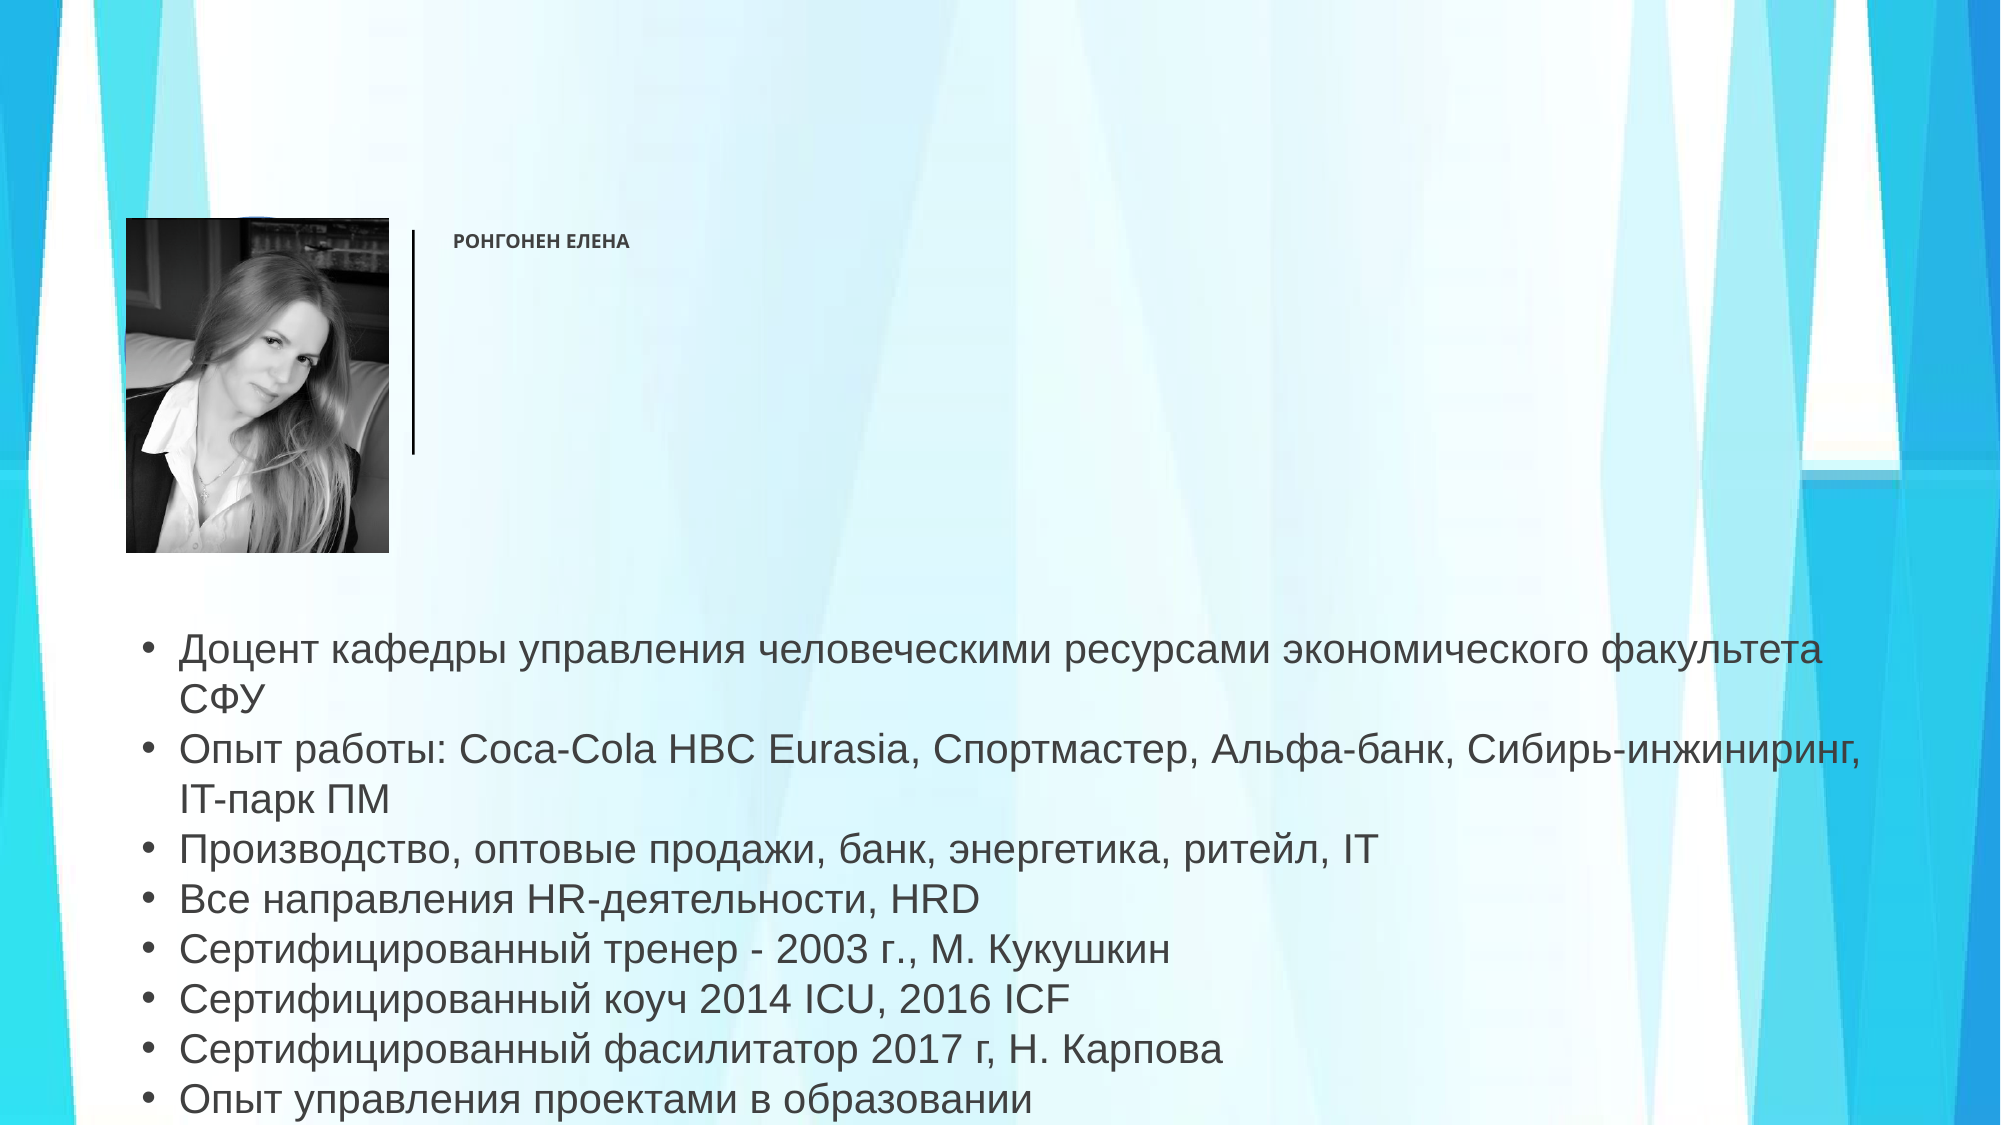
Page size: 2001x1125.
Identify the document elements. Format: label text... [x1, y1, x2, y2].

picture [0, 0, 2001, 1125]
title РОНГОНЕН ЕЛЕНА [438, 222, 1858, 357]
text_box [410, 228, 417, 457]
subtitle Доцент кафедры управления человеческими ресурсами экономического факультета СФУ Опыт работы: Coca-Cola HBC Eurasia, Спортмастер, Альфа-банк, Сибирь-инжиниринг, IT-парк ПМ Производство, оптовые продажи, банк, энергетика, ритейл, IT Все направления HR-деятельности, HRD Сертифицированный тренер - 2003 г., М. Кукушкин Сертифицированный коуч 2014 ICU, 2016 ICF Сертифицированный фасилитатор 2017 г, Н. Карпова Опыт управления проектами в образовании [126, 614, 1904, 1030]
